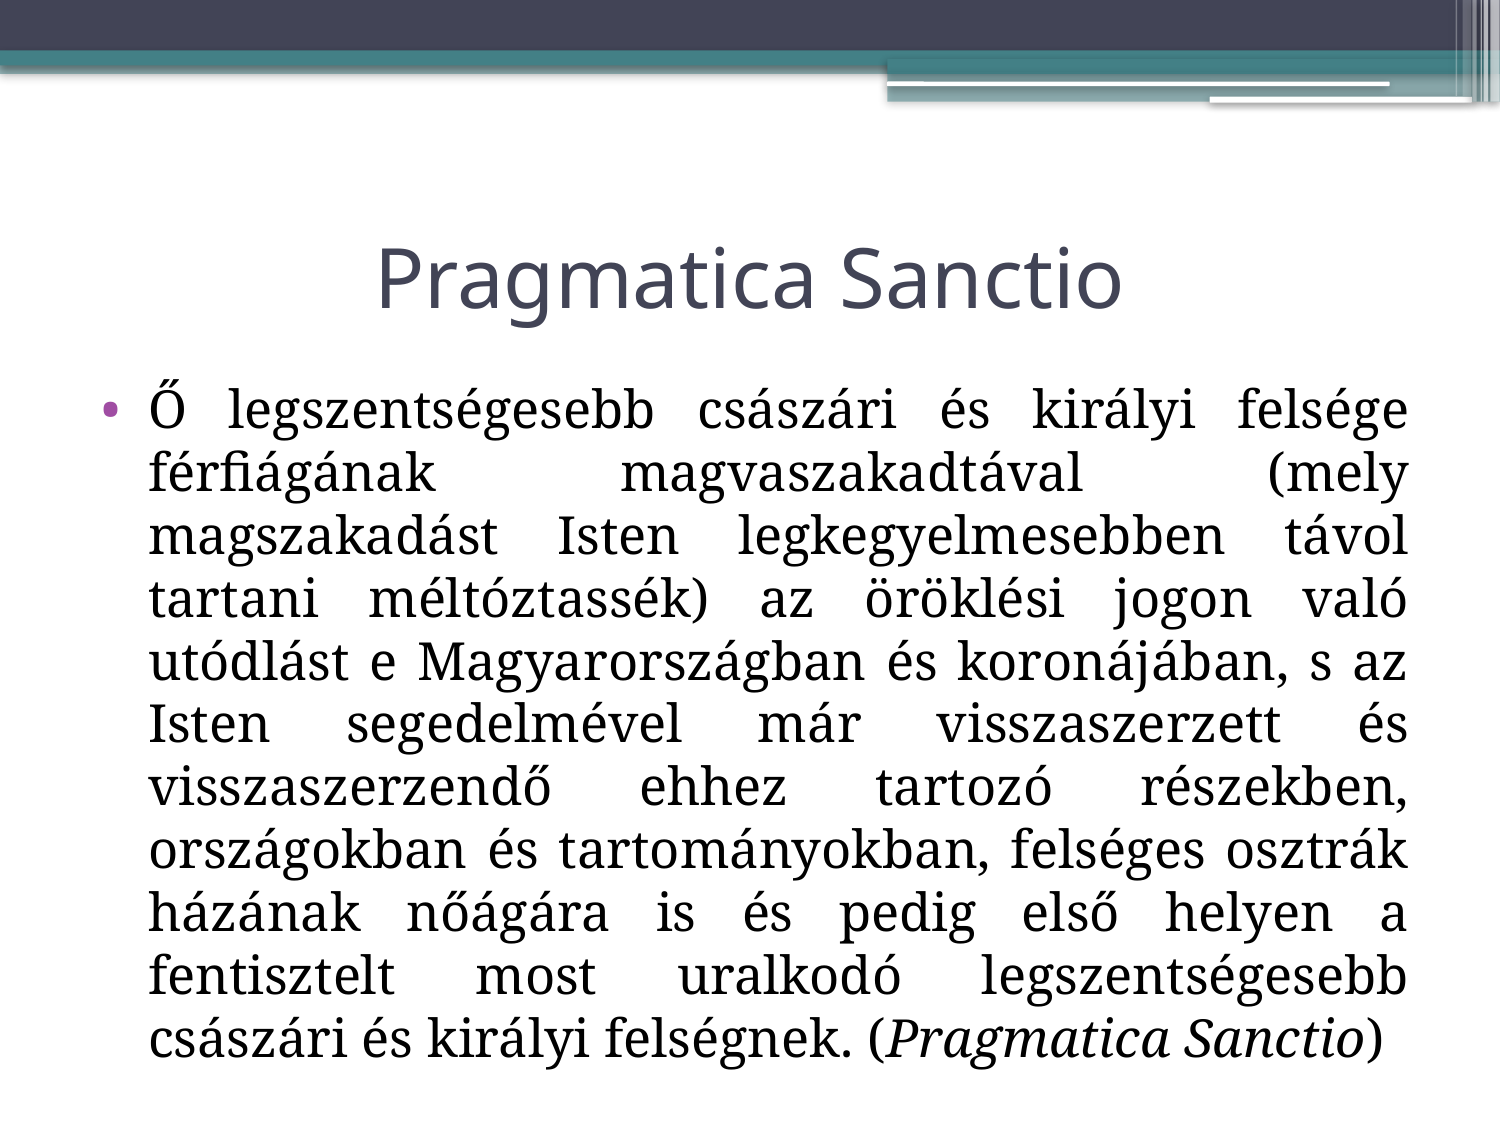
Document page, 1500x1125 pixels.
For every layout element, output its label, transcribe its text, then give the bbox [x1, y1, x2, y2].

list Ő legszentségesebb császári és királyi felsége férfiágának magvaszakadtával (mely magszakadást Isten legkegyelmesebben távol tartani méltóztassék) az öröklési jogon való utódlást e Magyarországban és koronájában, s az Isten segedelmével már visszaszerzett és visszaszerzendő ehhez tartozó részekben, országokban és tartományokban, felséges osztrák házának nőágára is és pedig első helyen a fentisztelt most uralkodó legszentségesebb császári és királyi felségnek. (Pragmatica Sanctio) [75, 368, 1425, 1079]
title Pragmatica Sanctio [75, 187, 1425, 363]
